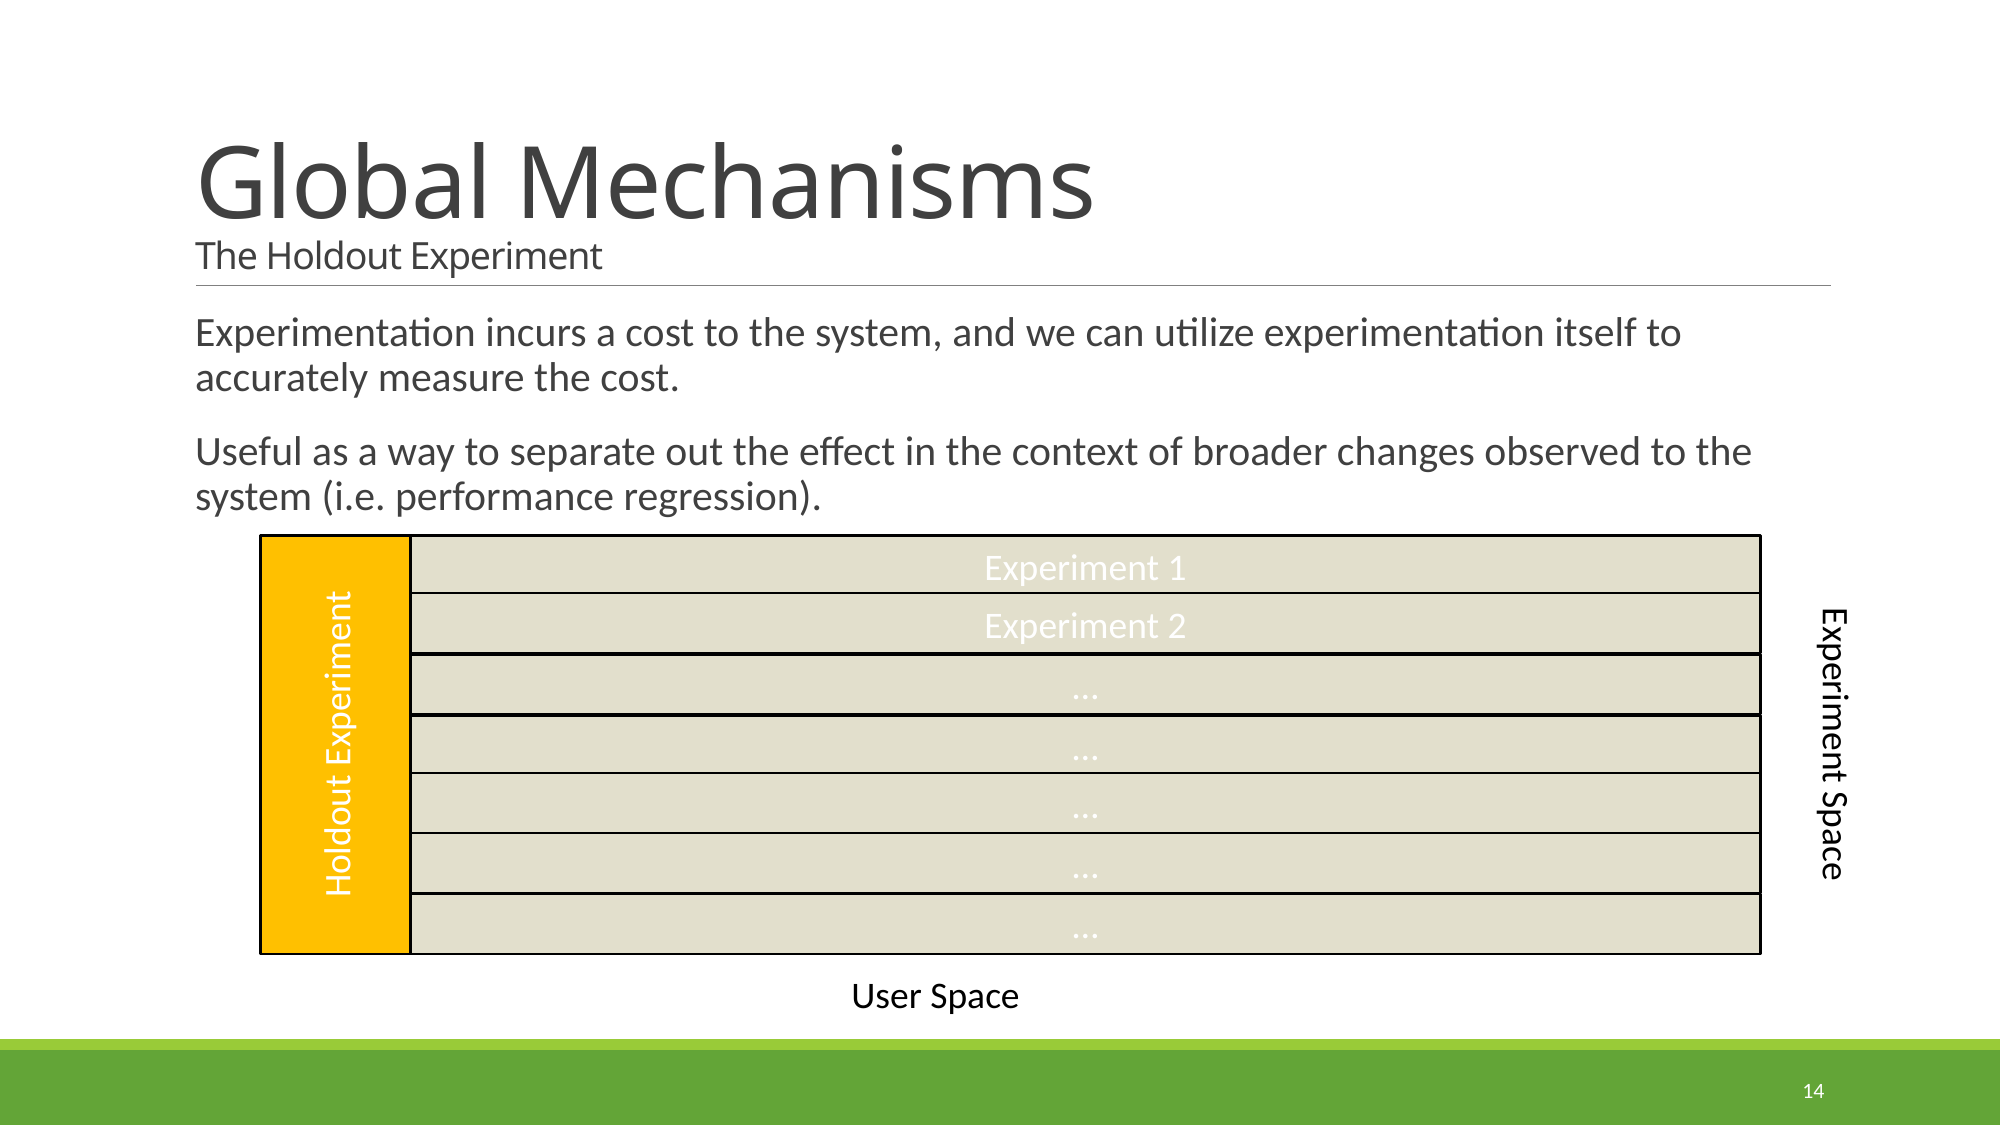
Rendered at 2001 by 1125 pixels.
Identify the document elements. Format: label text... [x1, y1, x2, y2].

title Global Mechanisms The Holdout Experiment [180, 47, 1830, 285]
slide_number 14 [1624, 1059, 1840, 1120]
text_box … [409, 714, 1762, 772]
text_box … [409, 772, 1762, 832]
text_box … [409, 893, 1762, 955]
list Experimentation incurs a cost to the system, and we can utilize experimentation itself to accurately measure the cost. Useful as a way to separate out the effect in the context of broader changes observed to the system (i.e. performance regression). [180, 302, 1830, 963]
text_box Holdout Experiment [259, 534, 409, 955]
text_box Experiment 2 [409, 592, 1762, 653]
text_box Experiment 1 [409, 534, 1762, 592]
text_box Experiment Space [1792, 593, 1868, 885]
text_box User Space [836, 963, 1035, 1024]
text_box … [409, 832, 1762, 893]
text_box … [409, 653, 1762, 714]
